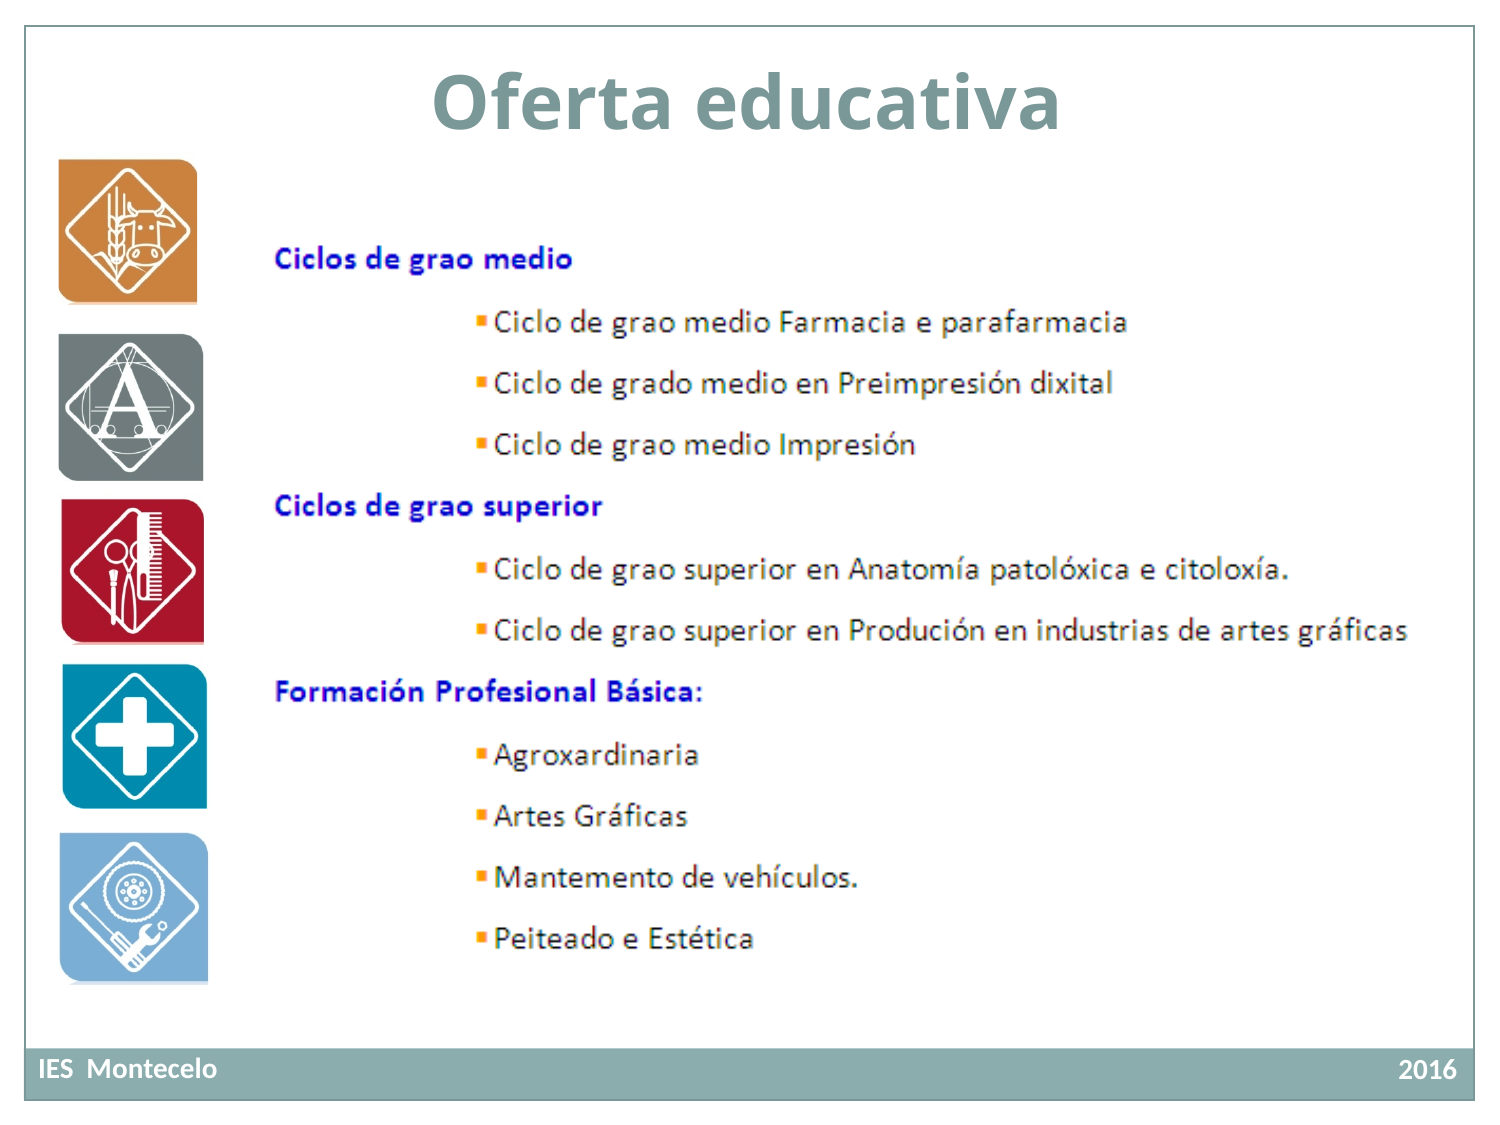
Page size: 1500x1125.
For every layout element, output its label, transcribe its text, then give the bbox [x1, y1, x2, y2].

picture [58, 327, 207, 481]
picture [72, 673, 198, 800]
text_box Oferta educativa [46, 46, 1447, 195]
picture [58, 491, 205, 645]
picture [234, 234, 1470, 979]
footer IES Montecelo [23, 1041, 611, 1102]
picture [58, 655, 212, 809]
slide_number 2016 [972, 1042, 1473, 1103]
picture [58, 831, 212, 985]
picture [58, 152, 198, 305]
